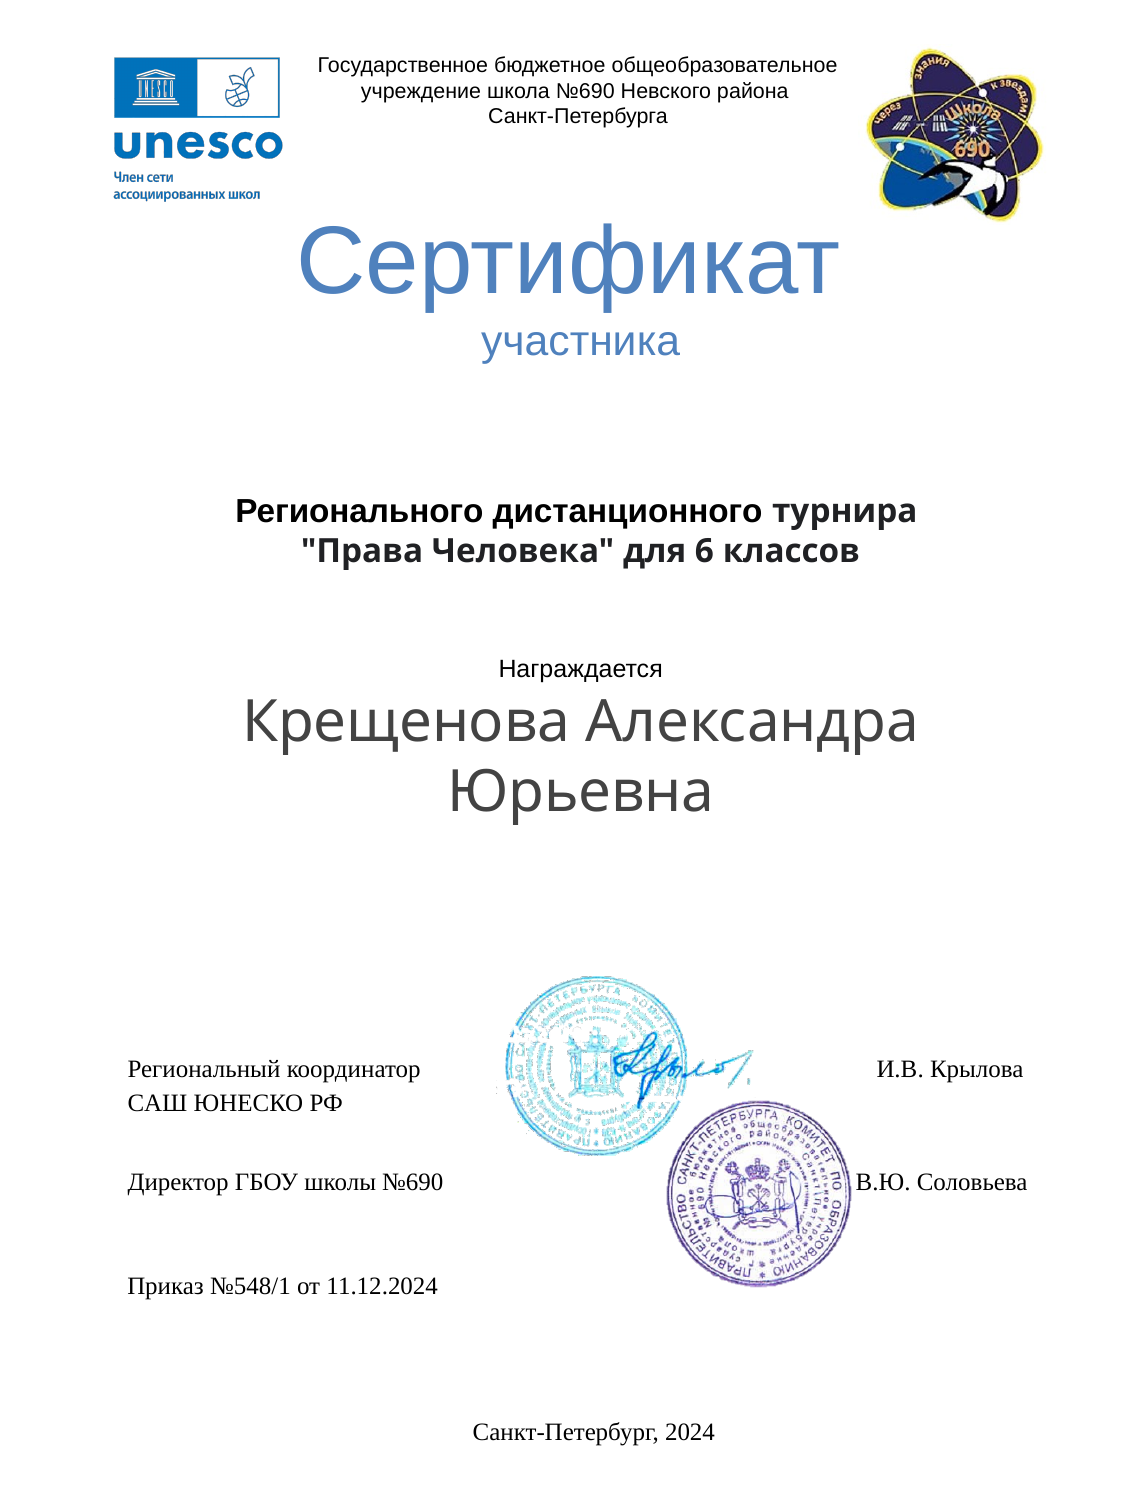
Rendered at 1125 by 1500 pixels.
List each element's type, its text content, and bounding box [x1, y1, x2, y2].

picture [496, 959, 858, 1293]
text_box Санкт-Петербург, 2024 [353, 1408, 835, 1453]
text_box Регионального дистанционного турнира "Права Человека" для 6 классов [164, 482, 997, 576]
text_box Награждается Крещенова Александра Юрьевна [196, 645, 965, 830]
text_box Региональный координатор И.В. Крылова CАШ ЮНЕСКО РФ [113, 1041, 496, 1124]
text_box Сертификат участника [164, 191, 997, 425]
text_box Государственное бюджетное общеобразовательное учреждение школа №690 Невского района Санкт-Петербурга [293, 44, 858, 135]
text_box Директор ГБОУ школы №690 В.Ю. Соловьева [113, 1158, 656, 1202]
text_box Приказ №548/1 от 11.12.2024 [113, 1262, 594, 1306]
text_box Региональный координатор И.В. Крылова CАШ ЮНЕСКО РФ [765, 1041, 1046, 1124]
picture [858, 44, 1050, 225]
text_box Директор ГБОУ школы №690 В.Ю. Соловьева [858, 1158, 1046, 1202]
picture [100, 44, 293, 213]
